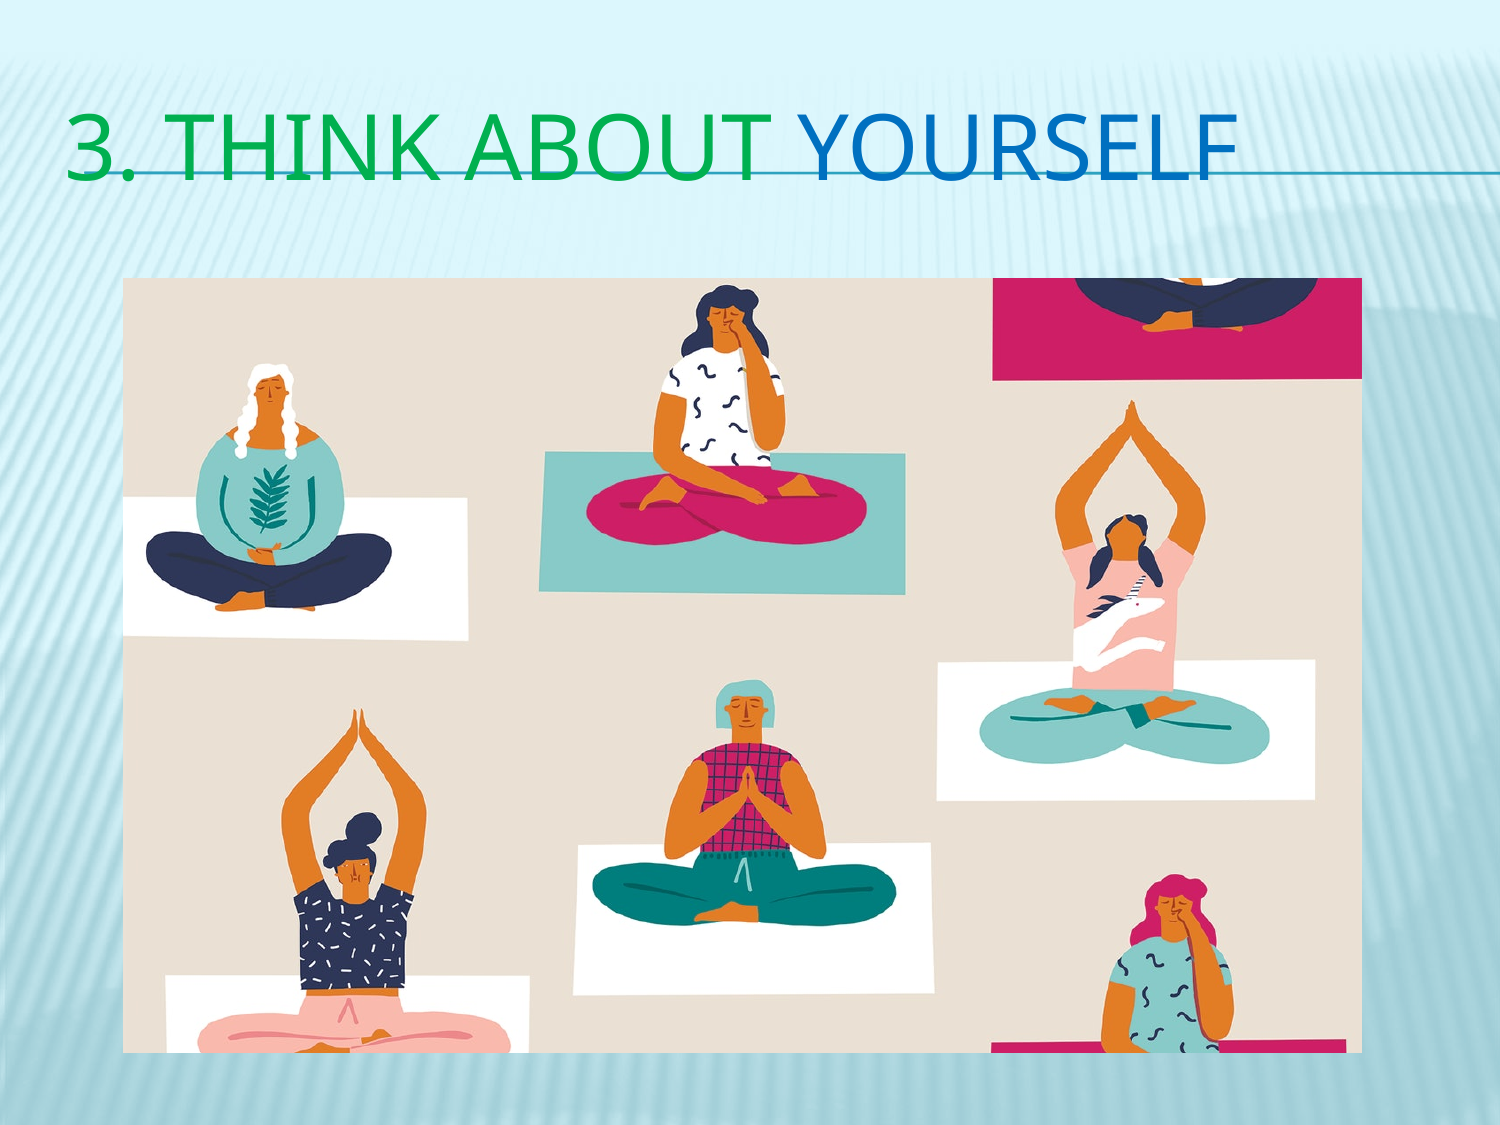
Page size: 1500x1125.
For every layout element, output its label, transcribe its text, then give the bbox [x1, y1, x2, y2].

picture [123, 278, 1362, 1053]
title 3. Think about yourself [49, 75, 1475, 213]
